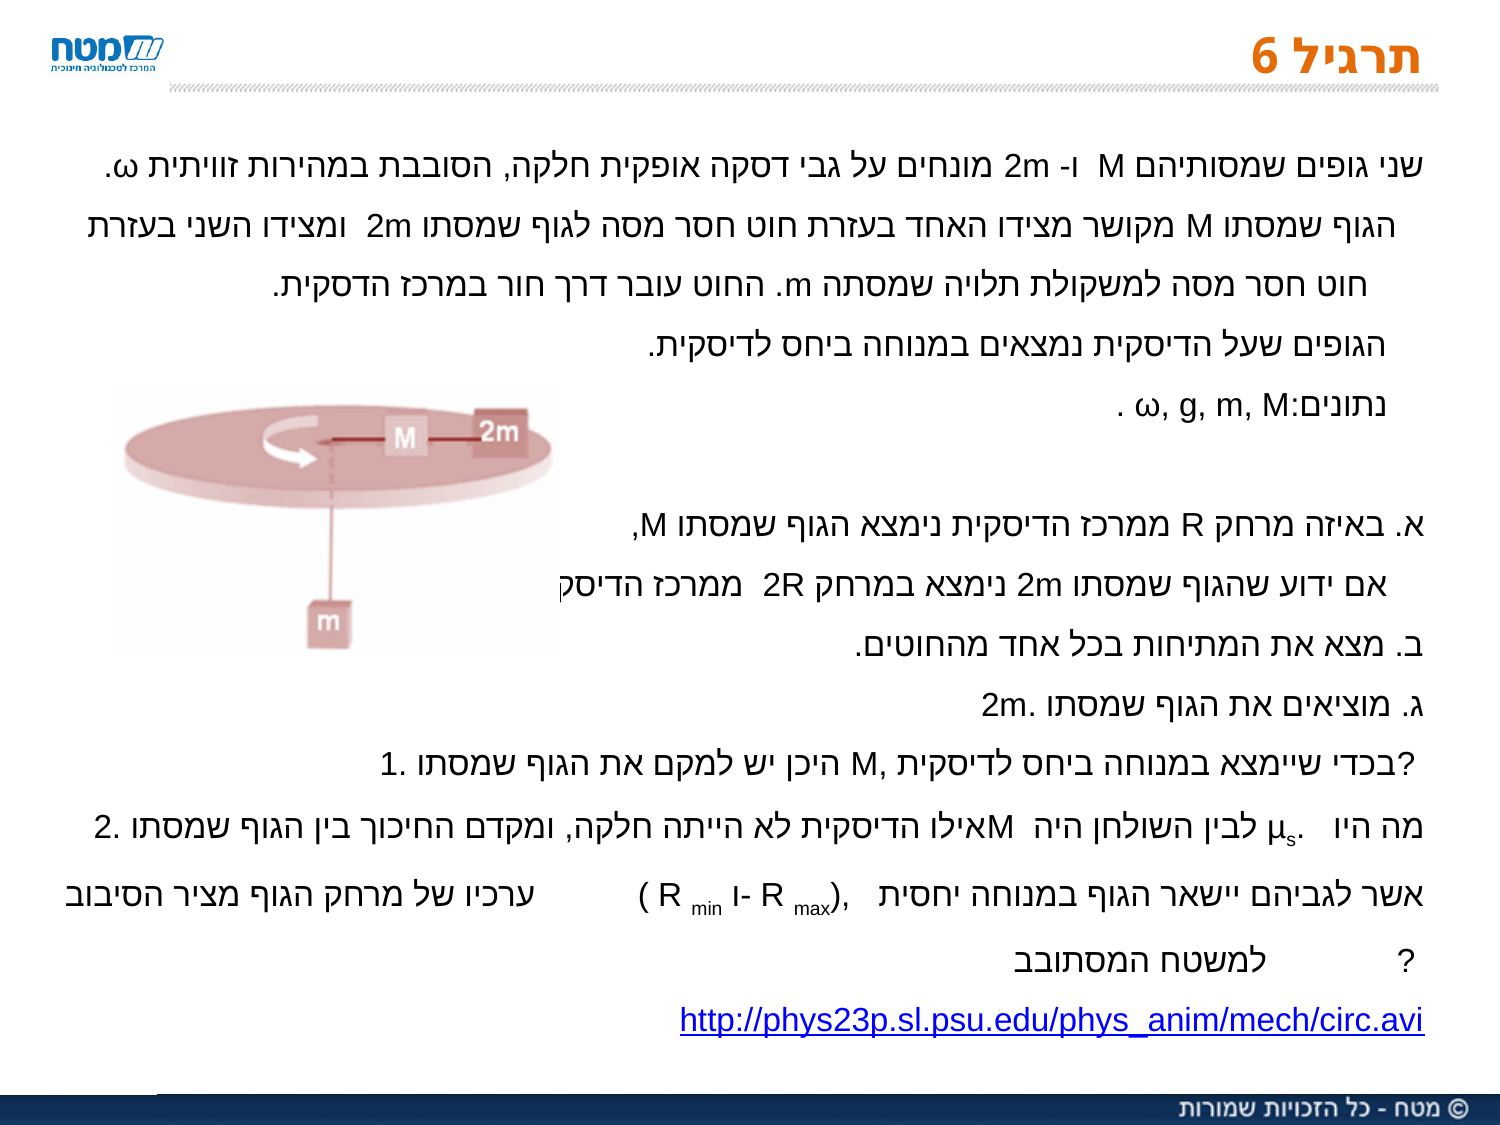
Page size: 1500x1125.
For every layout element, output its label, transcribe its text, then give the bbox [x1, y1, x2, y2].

picture [114, 387, 560, 652]
title תרגיל 6 [178, 15, 1439, 75]
list שני גופים שמסותיהם M ו- 2m מונחים על גבי דסקה אופקית חלקה, הסובבת במהירות זוויתית ω. הגוף שמסתו M מקושר מצידו האחד בעזרת חוט חסר מסה לגוף שמסתו 2m ומצידו השני בעזרת חוט חסר מסה למשקולת תלויה שמסתה m. החוט עובר דרך חור במרכז הדסקית. הגופים שעל הדיסקית נמצאים במנוחה ביחס לדיסקית. נתונים:ω, g, m, M . א. באיזה מרחק R ממרכז הדיסקית נימצא הגוף שמסתו M, אם ידוע שהגוף שמסתו 2m נימצא במרחק 2R ממרכז הדיסקית? ב. מצא את המתיחות בכל אחד מהחוטים. ג. מוציאים את הגוף שמסתו .2m 1. היכן יש למקם את הגוף שמסתו M, בכדי שיימצא במנוחה ביחס לדיסקית? 2. אילו הדיסקית לא הייתה חלקה, ומקדם החיכוך בין הגוף שמסתוM לבין השולחן היה µs. מה היו ערכיו של מרחק הגוף מציר הסיבוב ( R min ו- R max), אשר לגביהם יישאר הגוף במנוחה יחסית למשטח המסתובב? http://phys23p.sl.psu.edu/phys_anim/mech/circ.avi [45, 116, 1440, 1082]
picture [170, 81, 1439, 97]
picture [41, 30, 165, 79]
picture [0, 1094, 1500, 1125]
